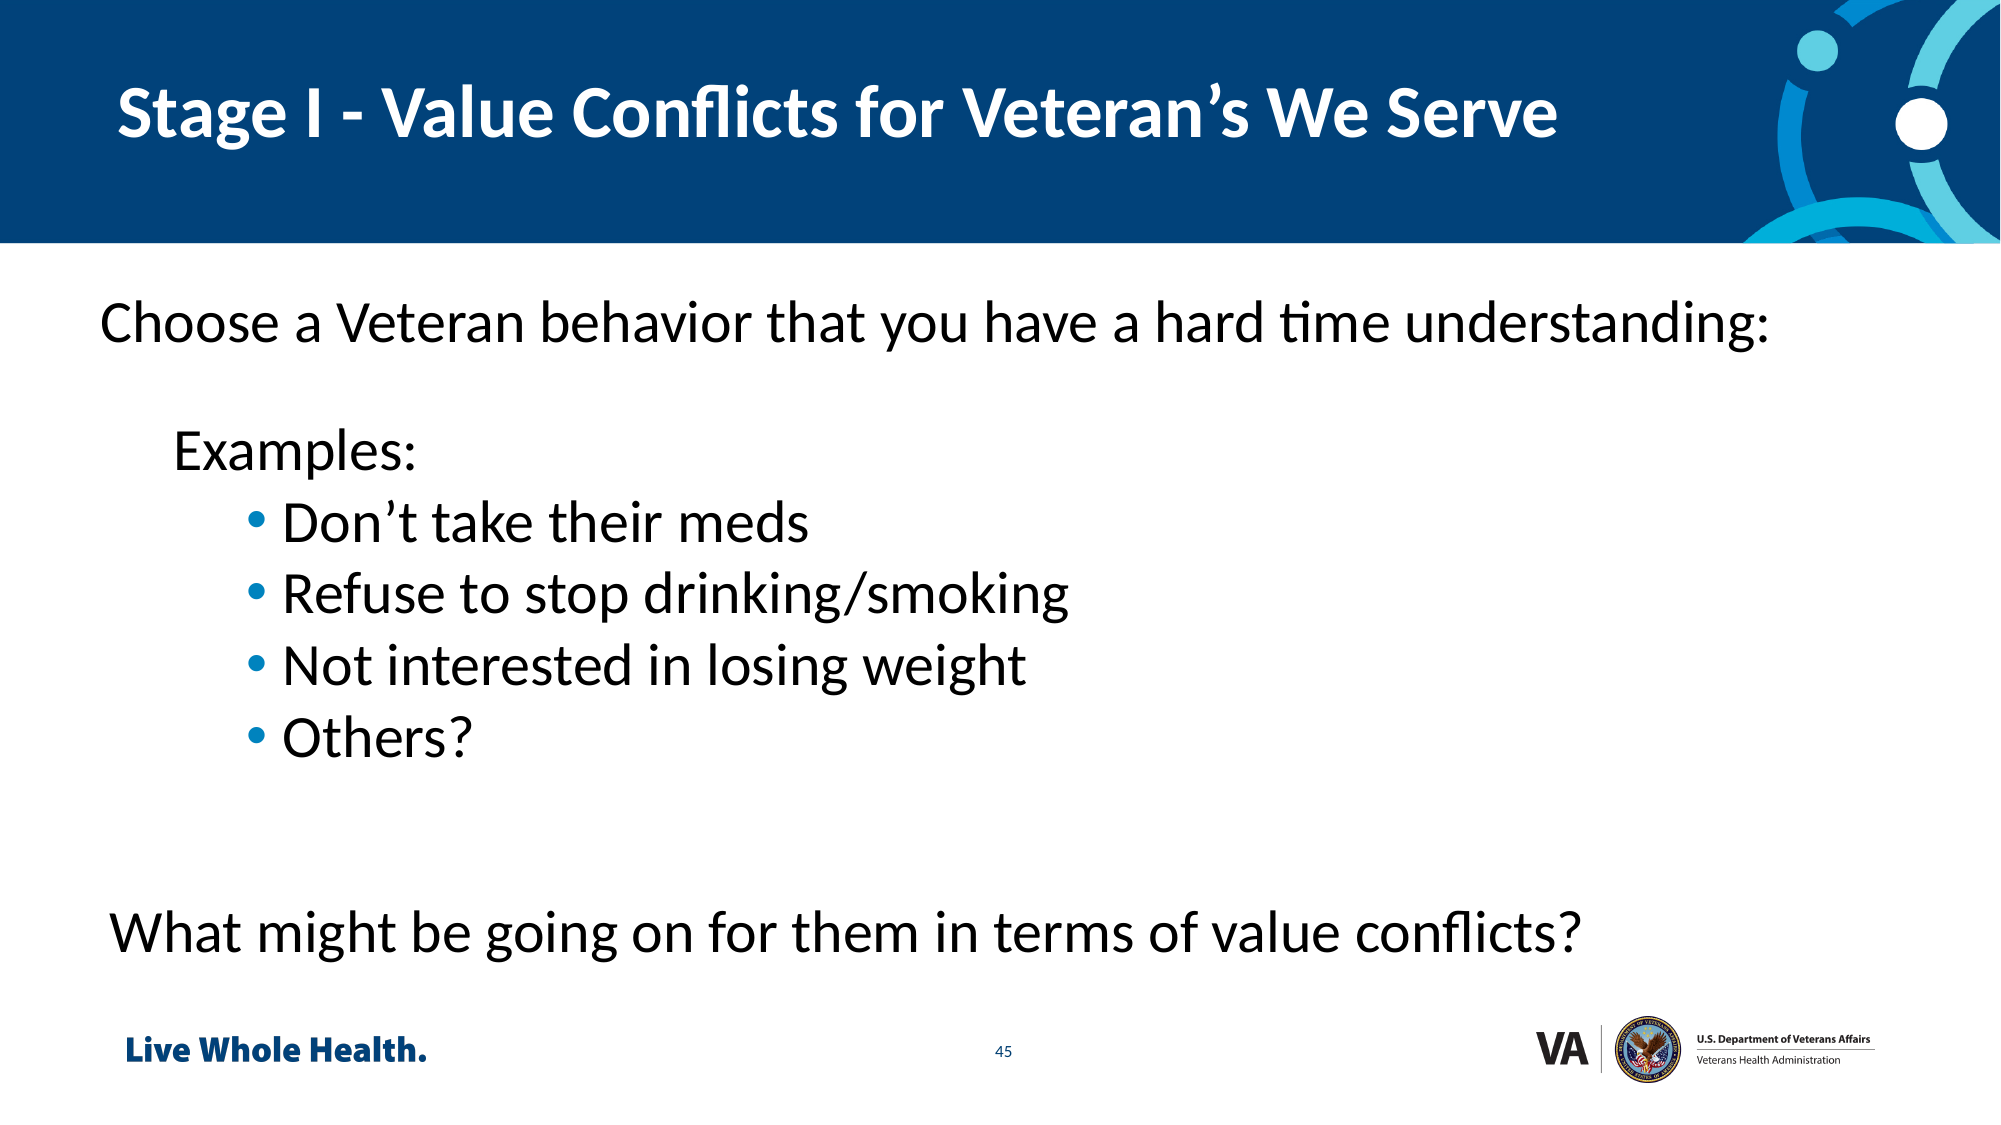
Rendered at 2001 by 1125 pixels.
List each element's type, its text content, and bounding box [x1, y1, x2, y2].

picture [0, 0, 2001, 1125]
title Stage I - Value Conflicts for Veteran’s We Serve [102, 65, 1917, 284]
list Choose a Veteran behavior that you have a hard time understanding: Examples: Don’t take their meds Refuse to stop drinking/smoking Not interested in losing weight Others? What might be going on for them in terms of value conflicts? [85, 283, 1898, 979]
